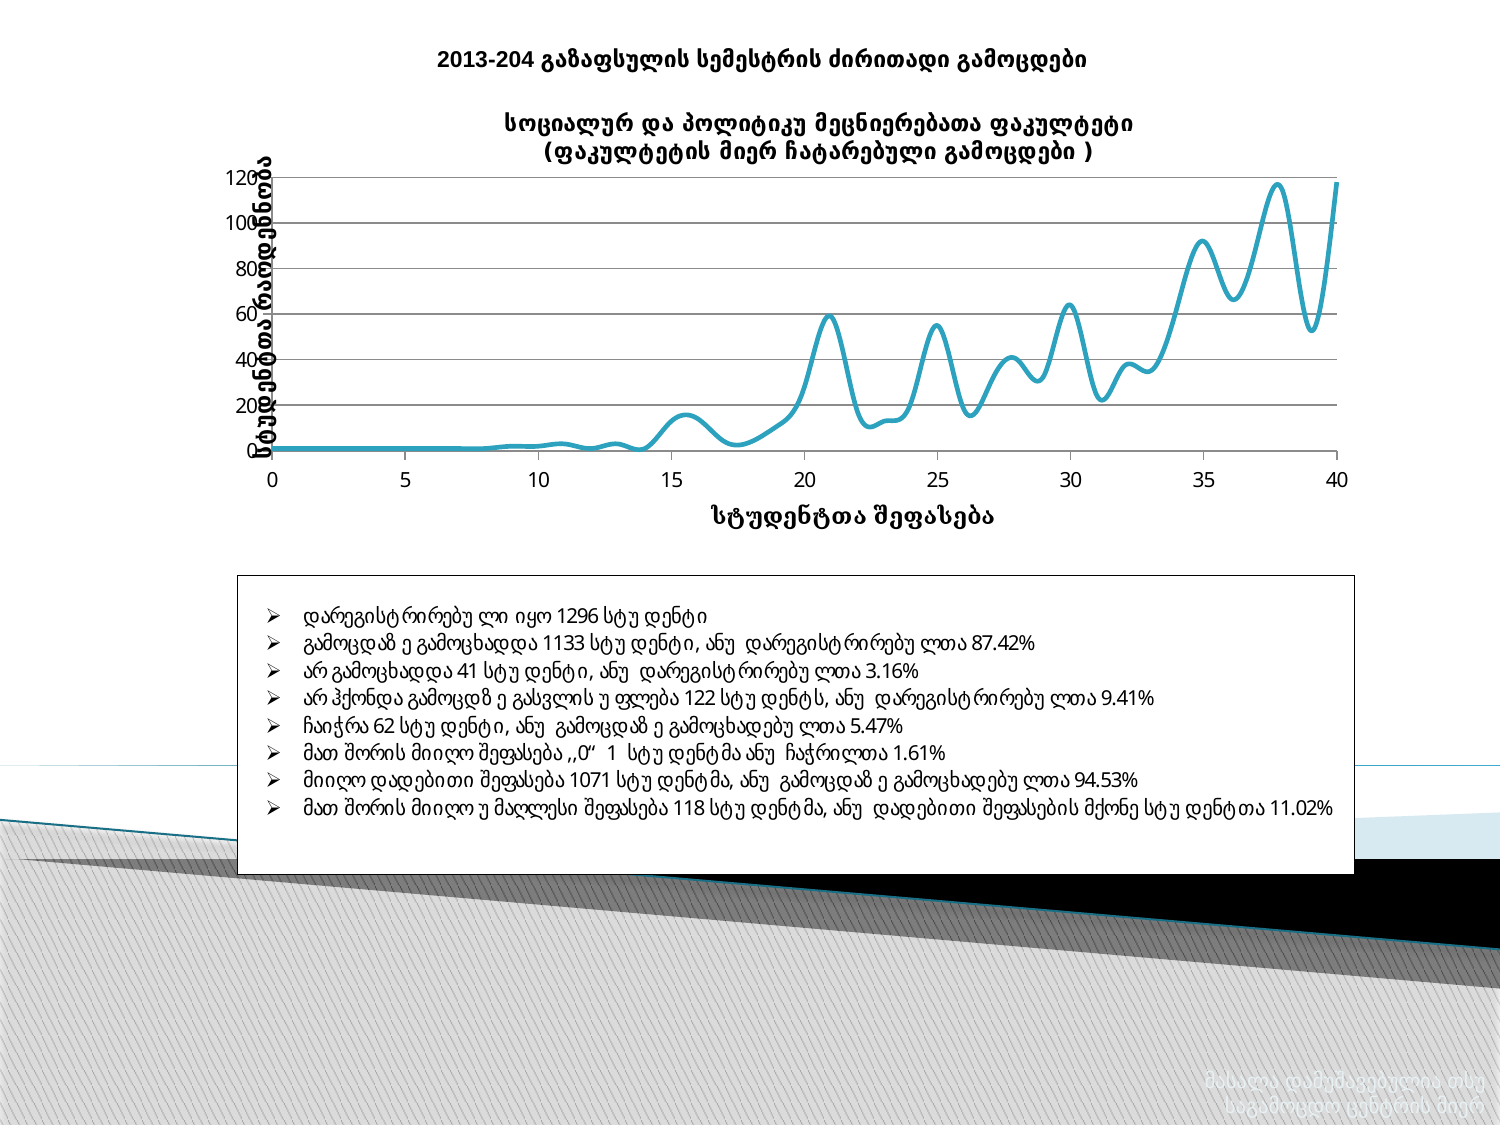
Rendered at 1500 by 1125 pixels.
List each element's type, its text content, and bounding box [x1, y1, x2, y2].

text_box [237, 574, 1355, 876]
text_box 2013-204 გაზაფსულის სემესტრის ძირითადი გამოცდები [387, 37, 1138, 80]
picture [5, 859, 1500, 989]
footer მასალა დამუშავებულია თსუ საგამოცდო ცენტრის მიერ [1114, 1065, 1500, 1125]
chart [99, 87, 1427, 613]
